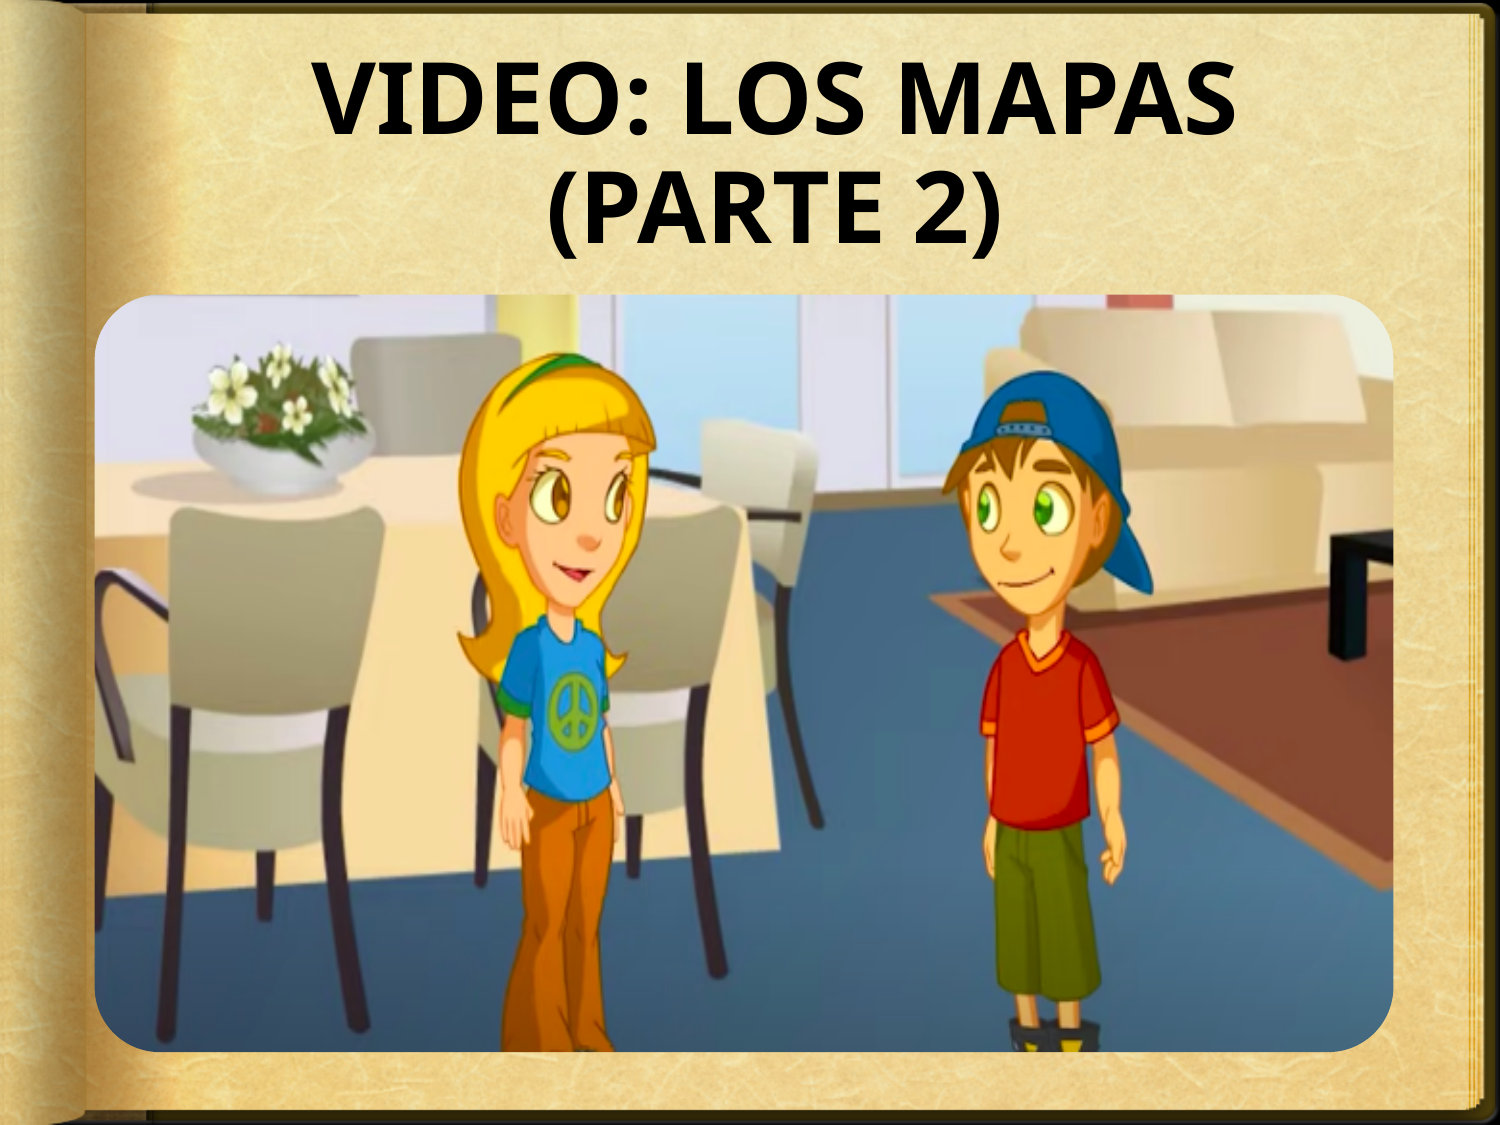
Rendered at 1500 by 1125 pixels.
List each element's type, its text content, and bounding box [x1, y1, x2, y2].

title VIDEO: LOS MAPAS (PARTE 2) [178, 45, 1372, 265]
picture [0, 0, 1500, 1125]
